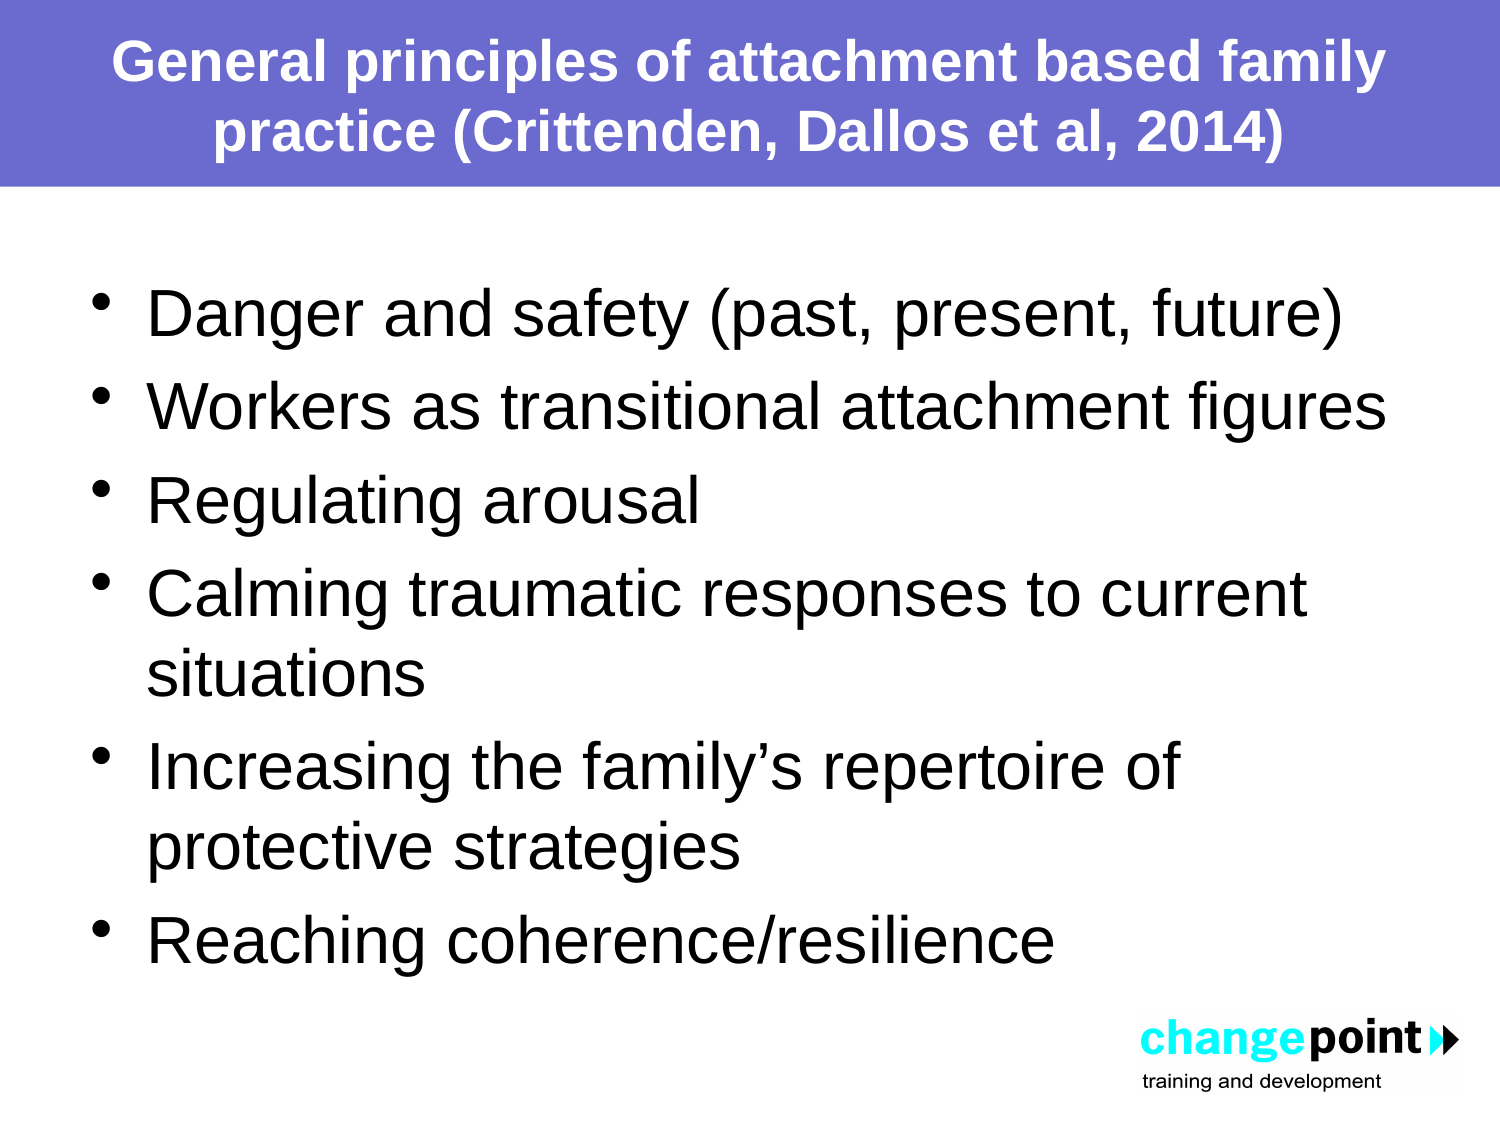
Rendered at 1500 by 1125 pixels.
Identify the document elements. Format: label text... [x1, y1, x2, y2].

title General principles of attachment based family practice (Crittenden, Dallos et al, 2014) [0, 0, 1500, 187]
picture [1139, 1013, 1459, 1094]
list Danger and safety (past, present, future) Workers as transitional attachment figures Regulating arousal Calming traumatic responses to current situations Increasing the family’s repertoire of protective strategies Reaching coherence/resilience [74, 262, 1426, 1006]
